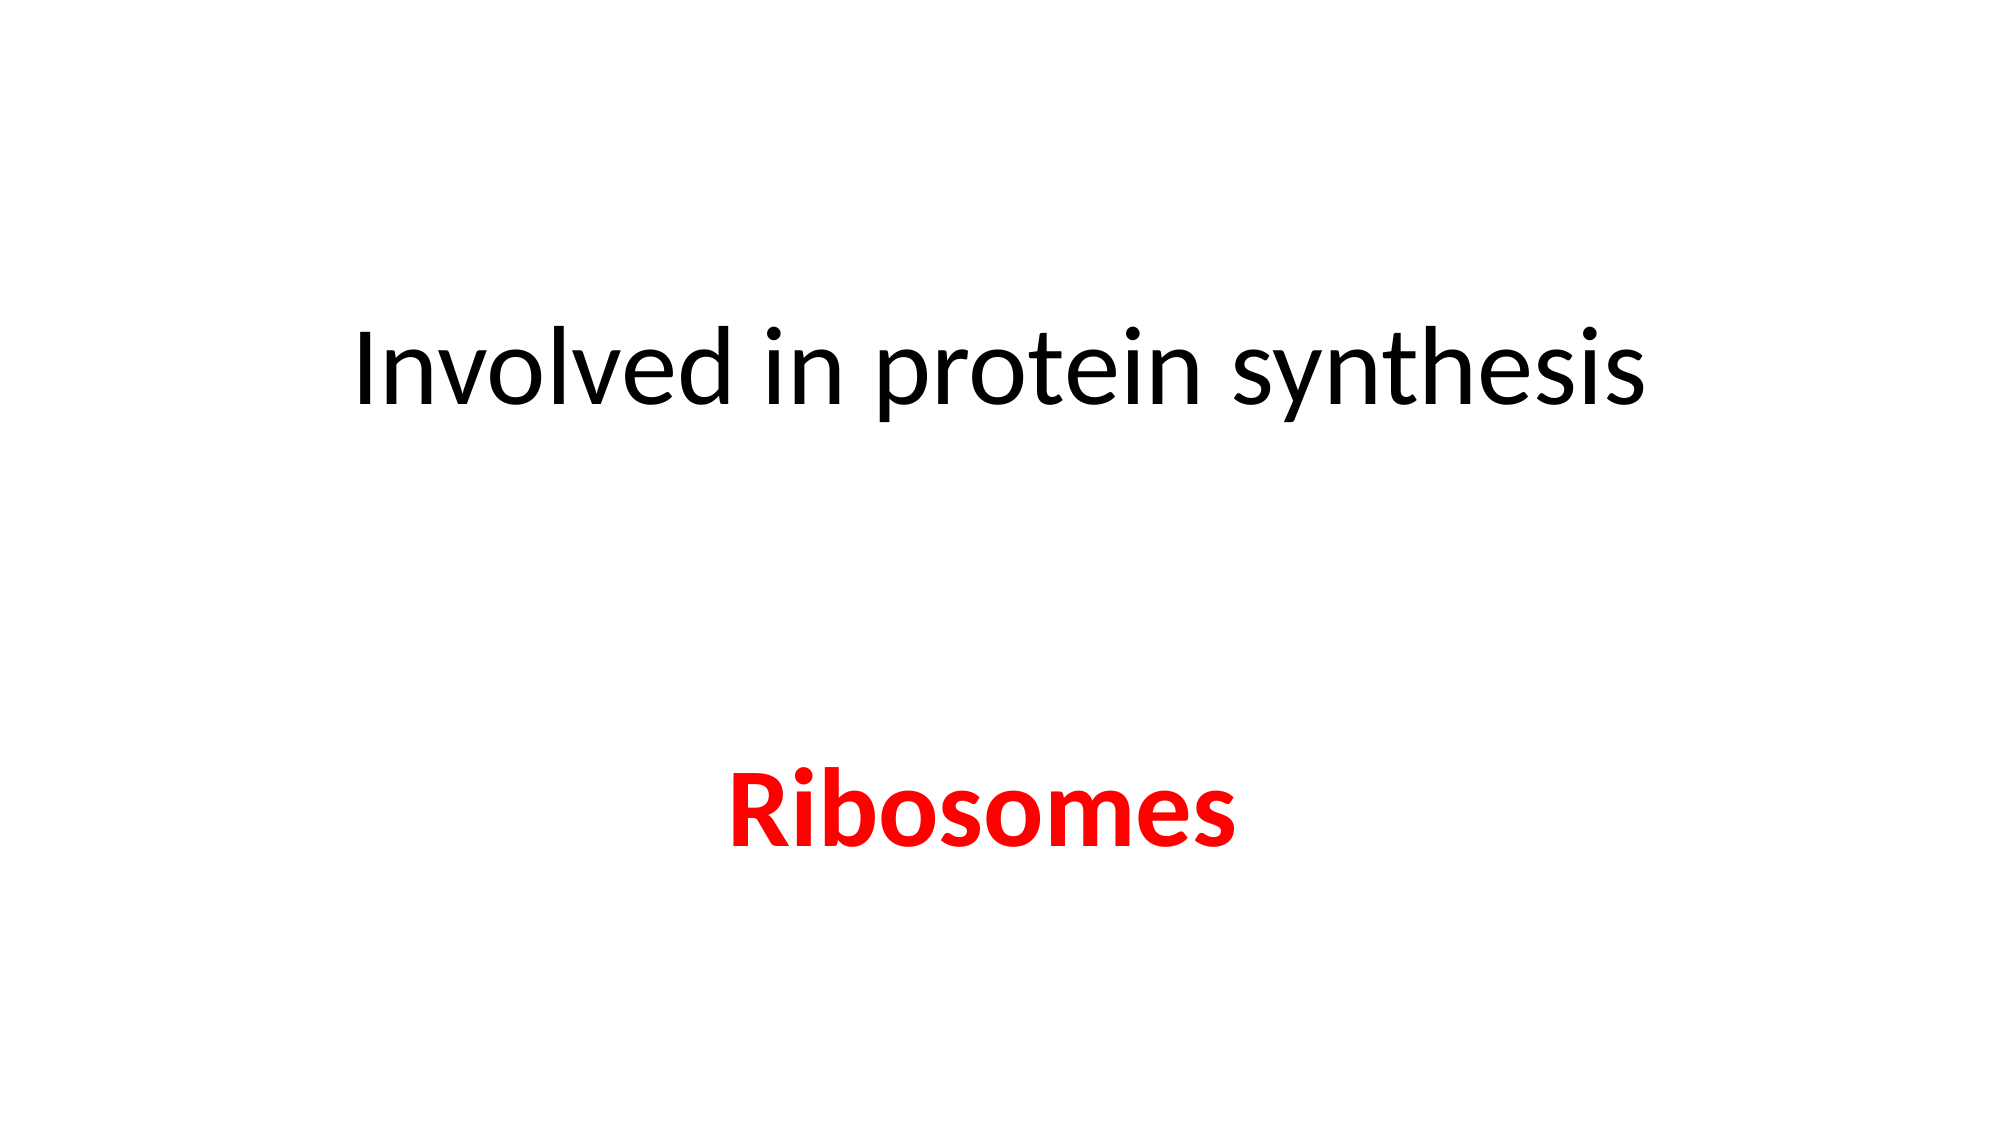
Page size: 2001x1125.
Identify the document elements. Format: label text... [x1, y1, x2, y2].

list Involved in protein synthesis [137, 299, 1863, 577]
text_box Ribosomes [712, 726, 1253, 876]
